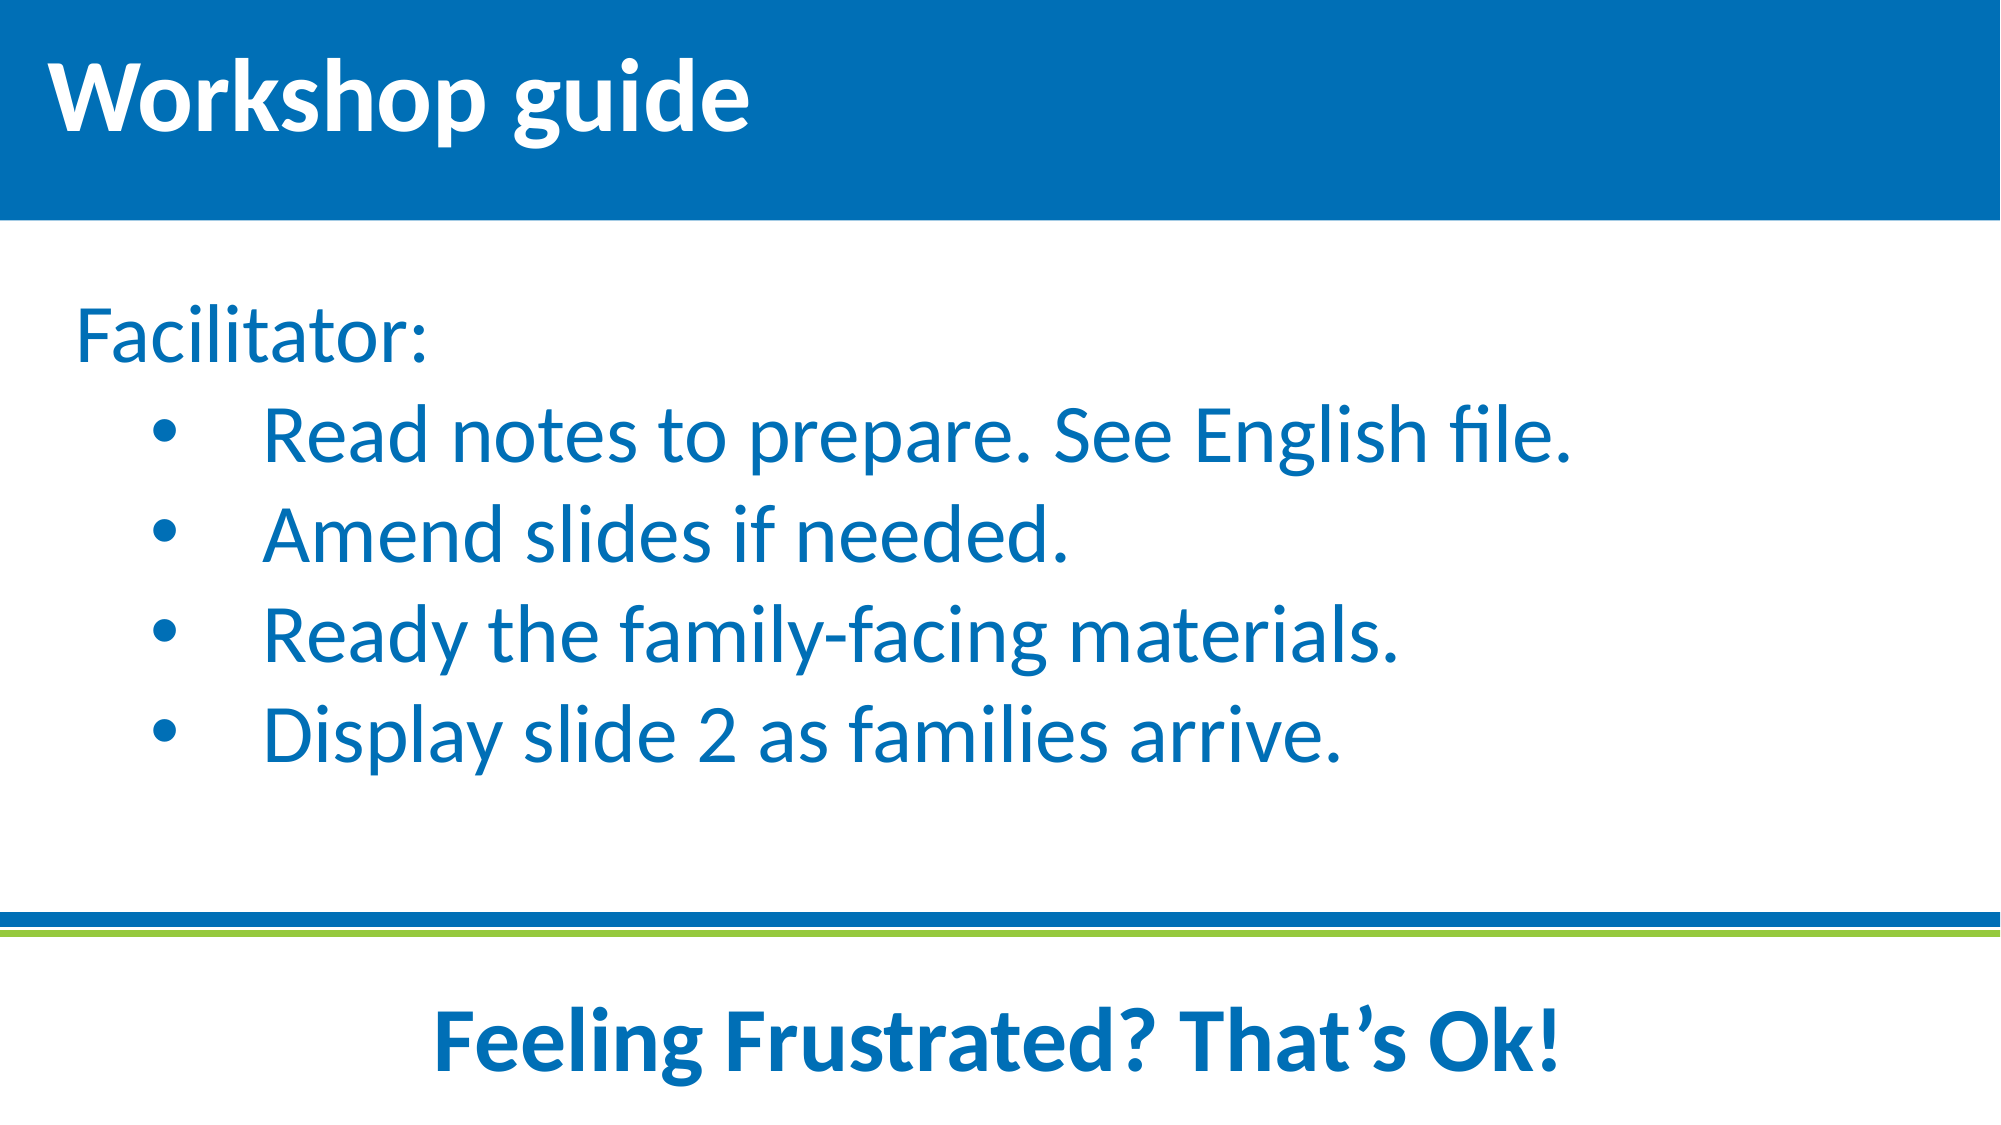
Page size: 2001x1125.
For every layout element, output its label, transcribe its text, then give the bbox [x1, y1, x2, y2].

list Facilitator: Read notes to prepare. See English file. Amend slides if needed. Ready the family-facing materials. Display slide 2 as families arrive. [0, 271, 2000, 850]
title Workshop guide [2, 0, 1505, 200]
list Feeling Frustrated? That’s Ok! [0, 945, 2000, 1125]
